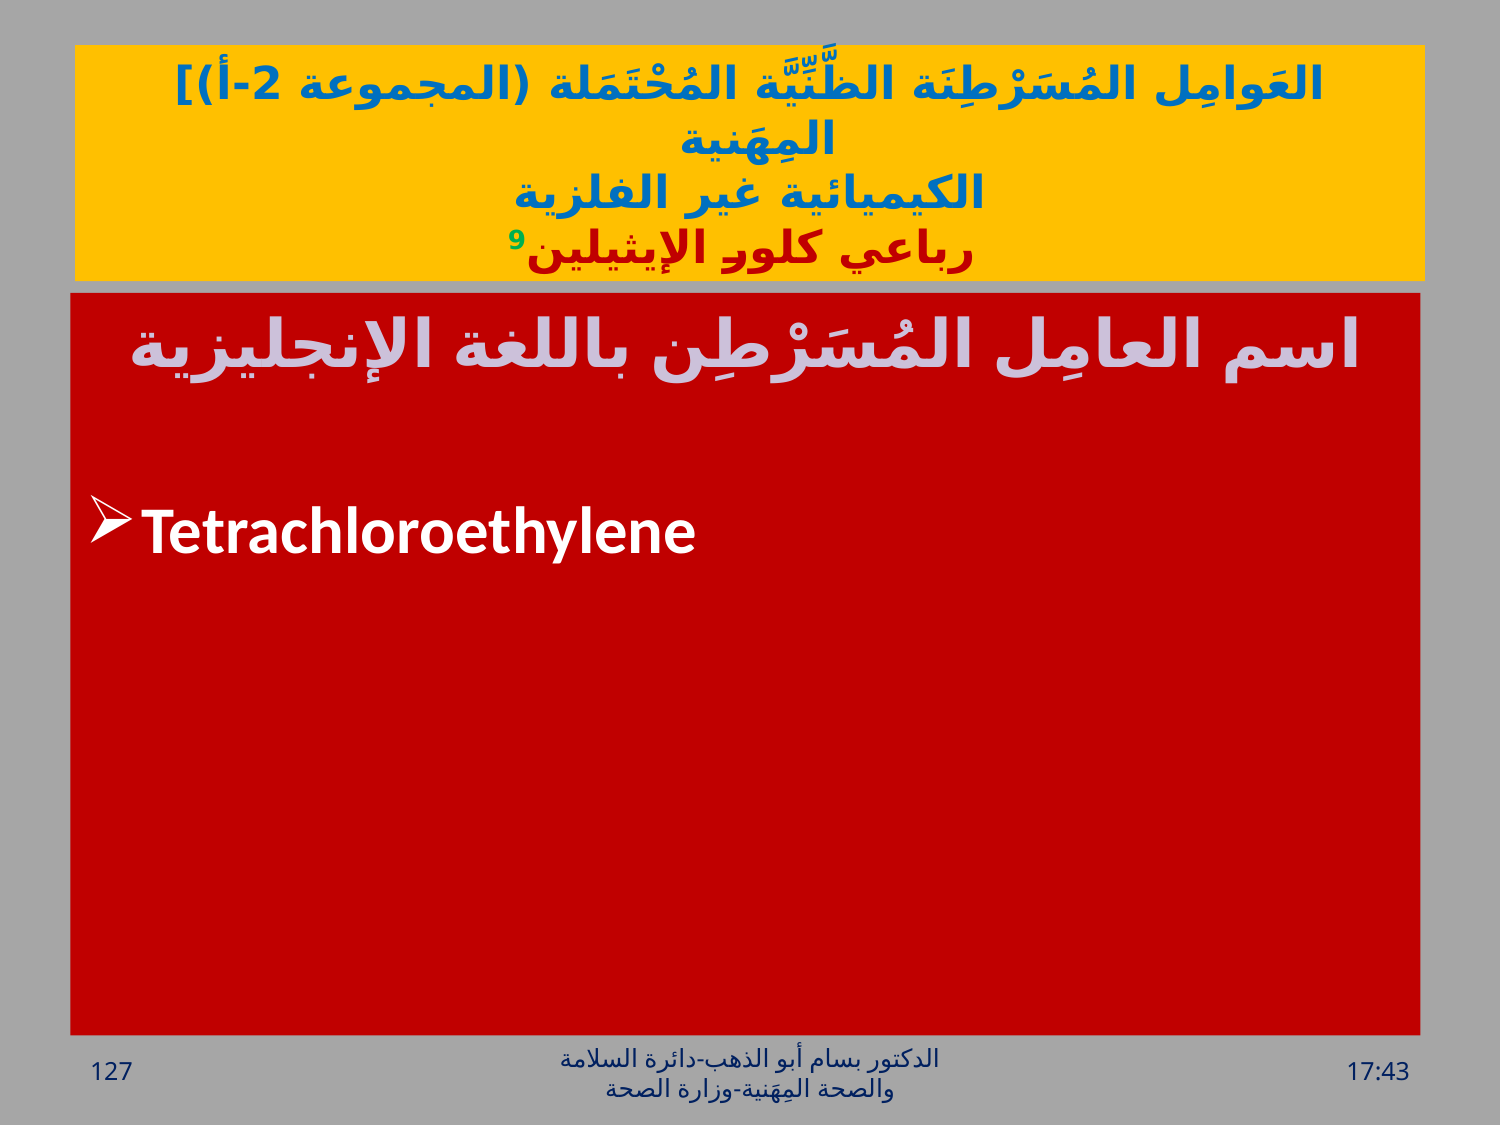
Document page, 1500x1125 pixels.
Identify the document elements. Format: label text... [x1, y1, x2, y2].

slide_number الخميس، 28 تموز، 2016 [1074, 1042, 1425, 1103]
slide_number 127 [75, 1042, 425, 1103]
title العَوامِل المُسَرْطِنَة الظَّنِّيَّة المُحْتَمَلة (المجموعة 2-أ)] المِهَنية الكيميائية غير الفلزية رباعي كلور الإيثيلين9 [75, 45, 1425, 282]
list اسم العامِل المُسَرْطِن باللغة الإنجليزية Tetrachloroethylene [70, 292, 1421, 1036]
footer الدكتور بسام أبو الذهب-دائرة السلامة والصحة المِهَنية-وزارة الصحة [512, 1042, 988, 1103]
